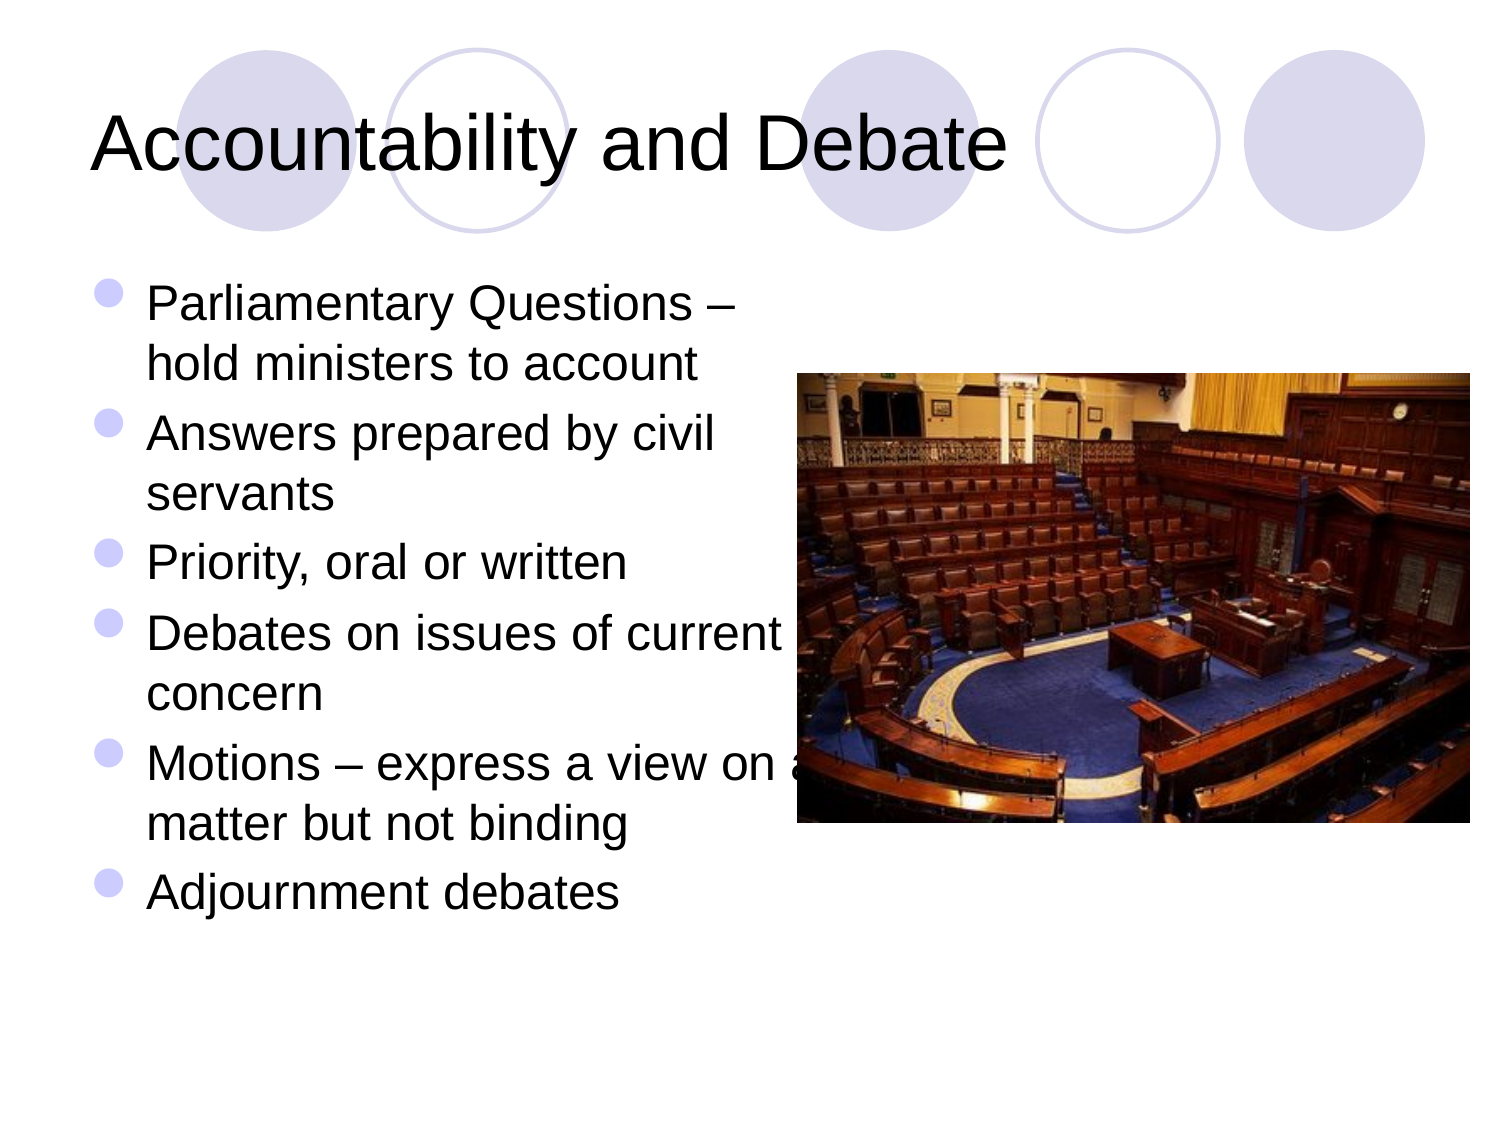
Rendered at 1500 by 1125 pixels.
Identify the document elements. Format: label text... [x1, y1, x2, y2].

list Parliamentary Questions – hold ministers to account Answers prepared by civil servants Priority, oral or written Debates on issues of current concern Motions – express a view on a matter but not binding Adjournment debates [75, 262, 857, 1006]
picture [796, 373, 1470, 823]
title Accountability and Debate [75, 45, 1425, 233]
